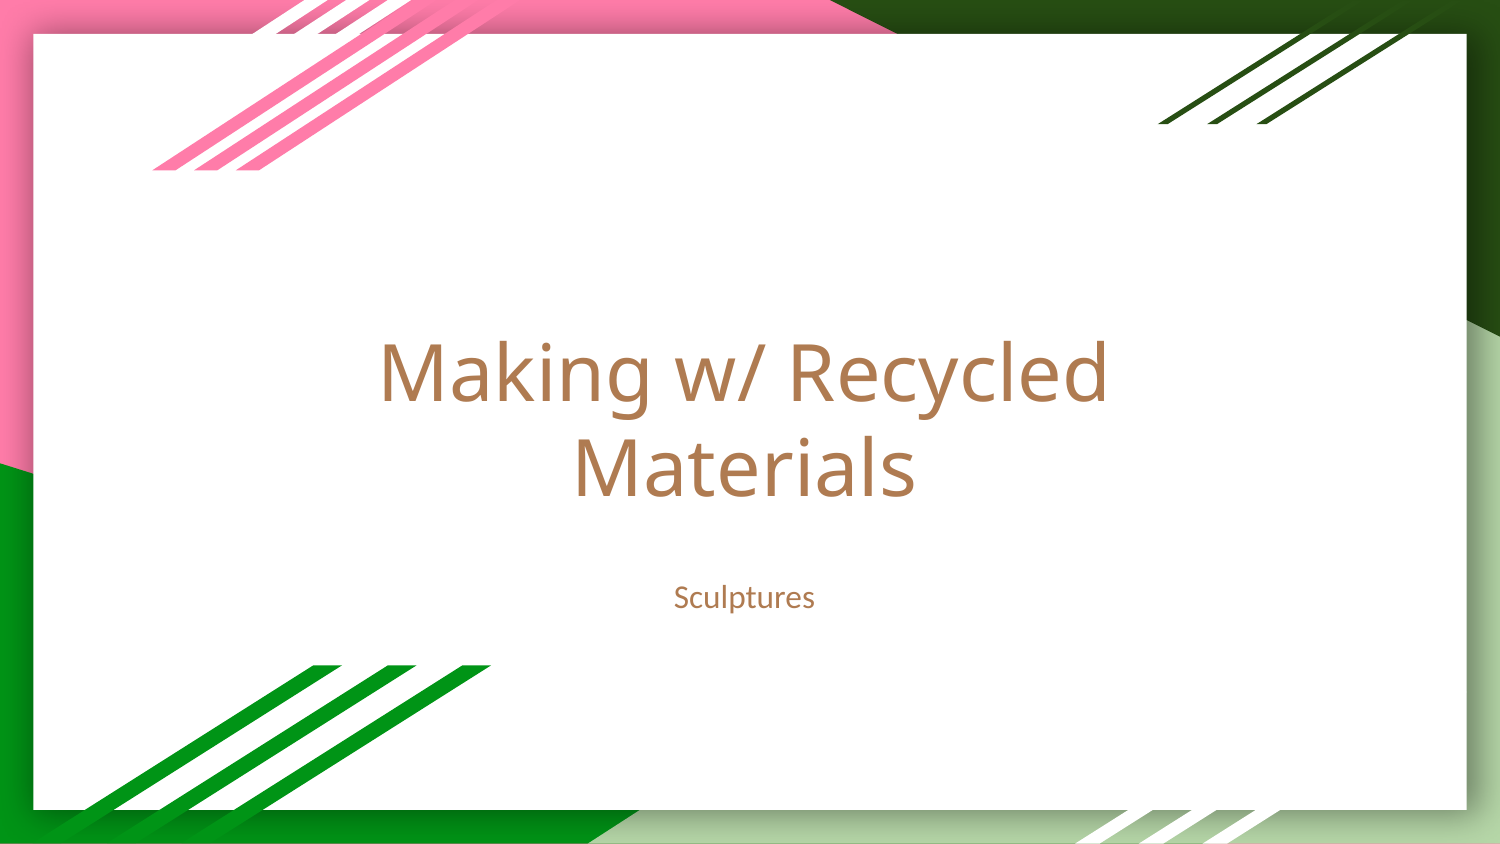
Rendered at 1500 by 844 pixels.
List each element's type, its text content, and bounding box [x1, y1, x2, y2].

subtitle Sculptures [304, 559, 1185, 646]
title Making w/ Recycled Materials [304, 298, 1185, 537]
